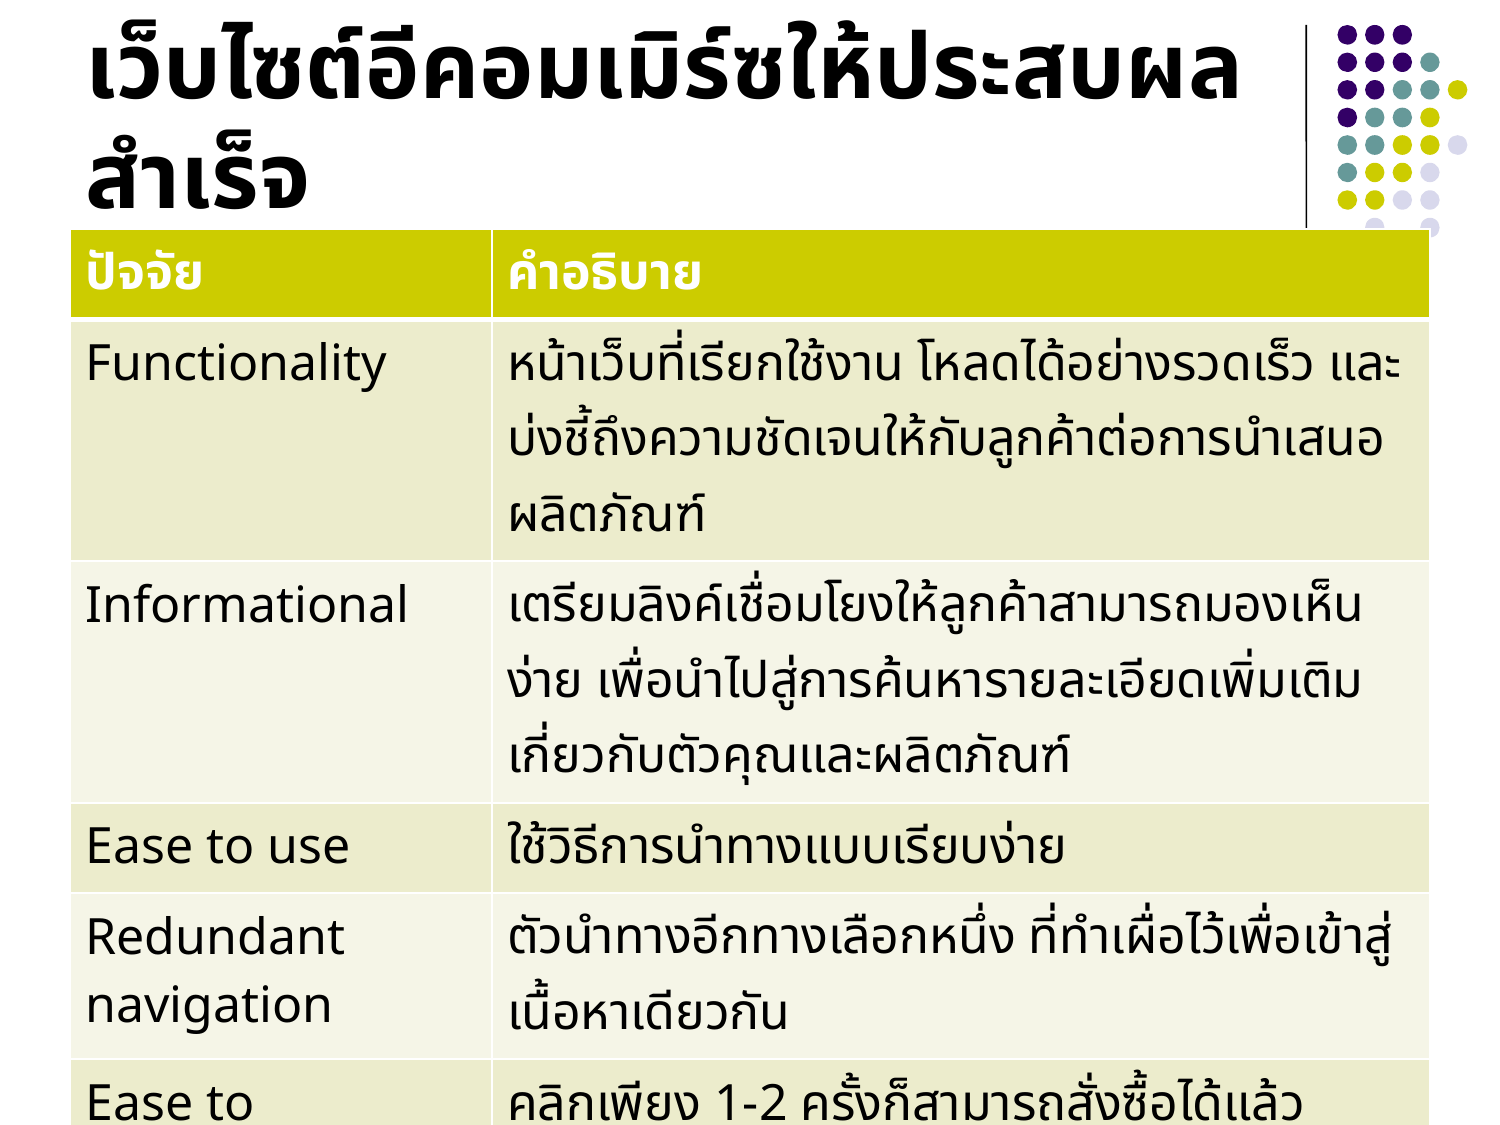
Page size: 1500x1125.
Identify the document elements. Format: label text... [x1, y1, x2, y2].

table_cell ใช้วิธีการนำทางแบบเรียบง่าย [493, 804, 1429, 892]
table_cell Functionality [71, 322, 491, 560]
table_header ปัจจัย [71, 235, 491, 317]
table_cell หน้าเว็บที่เรียกใช้งาน โหลดได้อย่างรวดเร็ว และบ่งชี้ถึงความชัดเจนให้กับลูกค้าต่อการนำเสนอผลิตภัณฑ์ [493, 322, 1429, 560]
table_cell เตรียมลิงค์เชื่อมโยงให้ลูกค้าสามารถมองเห็นง่าย เพื่อนำไปสู่การค้นหารายละเอียดเพิ่มเติมเกี่ยวกับตัวคุณและผลิตภัณฑ์ [493, 562, 1429, 802]
table_cell Ease to use [71, 804, 491, 892]
table_cell Informational [71, 562, 491, 802]
table_cell Ease to purchase [71, 1060, 491, 1125]
table_cell คลิกเพียง 1-2 ครั้งก็สามารถสั่งซื้อได้แล้ว [493, 1060, 1429, 1125]
text_box ปัจจัย 8 ประการในการออกแบบเว็บไซต์อีคอมเมิร์ซให้ประสบผลสำเร็จ [70, 21, 1308, 235]
table_header คำอธิบาย [493, 230, 1429, 317]
table_cell ตัวนำทางอีกทางเลือกหนึ่ง ที่ทำเผื่อไว้เพื่อเข้าสู่เนื้อหาเดียวกัน [493, 894, 1429, 1058]
table_cell Redundant navigation [71, 894, 491, 1058]
